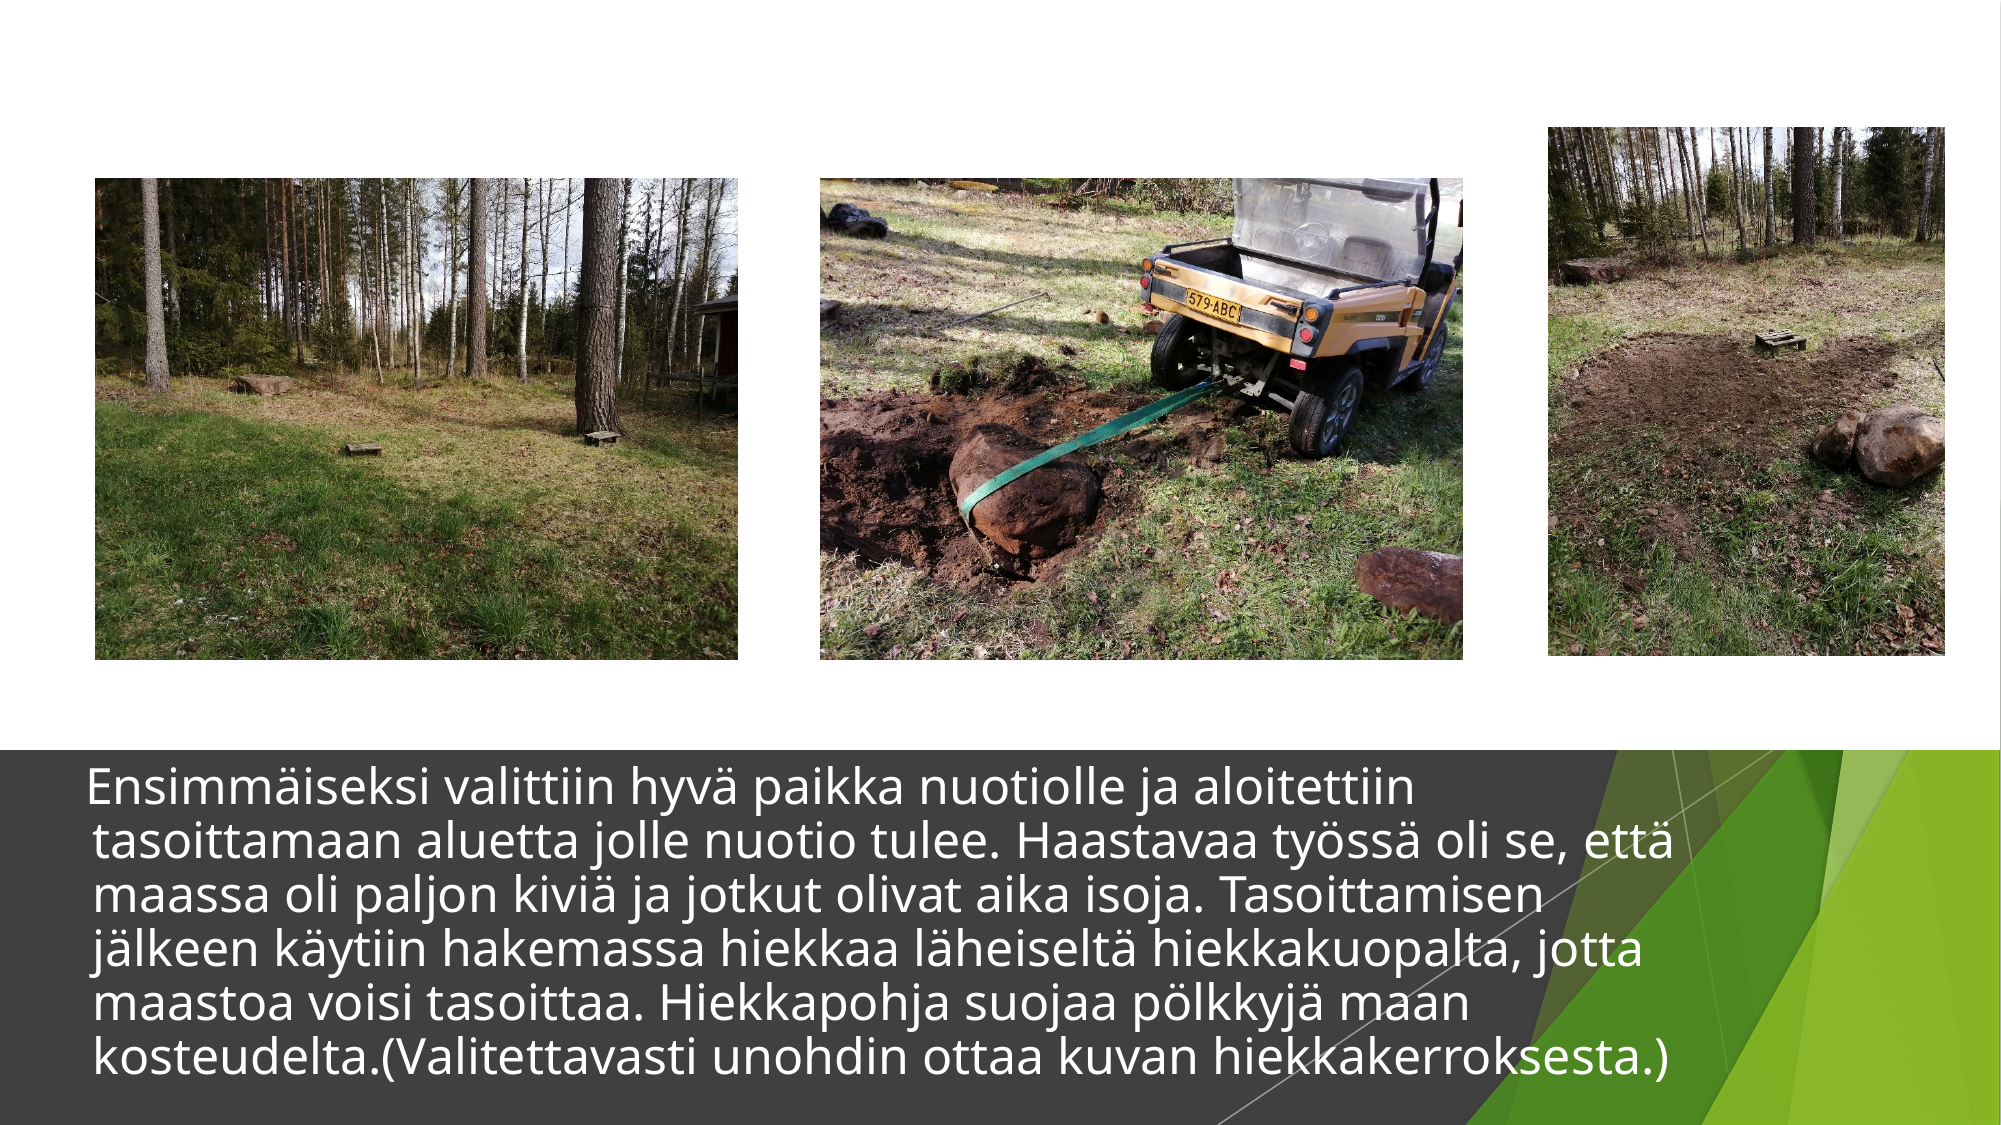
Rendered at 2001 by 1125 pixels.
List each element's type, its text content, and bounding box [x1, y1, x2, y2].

list Ensimmäiseksi valittiin hyvä paikka nuotiolle ja aloitettiin tasoittamaan aluetta jolle nuotio tulee. Haastavaa työssä oli se, että maassa oli paljon kiviä ja jotkut olivat aika isoja. Tasoittamisen jälkeen käytiin hakemassa hiekkaa läheiseltä hiekkakuopalta, jotta maastoa voisi tasoittaa. Hiekkapohja suojaa pölkkyjä maan kosteudelta.(Valitettavasti unohdin ottaa kuvan hiekkakerroksesta.) [21, 751, 1212, 1096]
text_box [1217, 0, 2000, 1125]
picture [94, 177, 738, 661]
picture [820, 177, 1463, 661]
picture [1548, 127, 1946, 656]
text_box [0, 0, 1214, 751]
text_box [0, 751, 1212, 1125]
